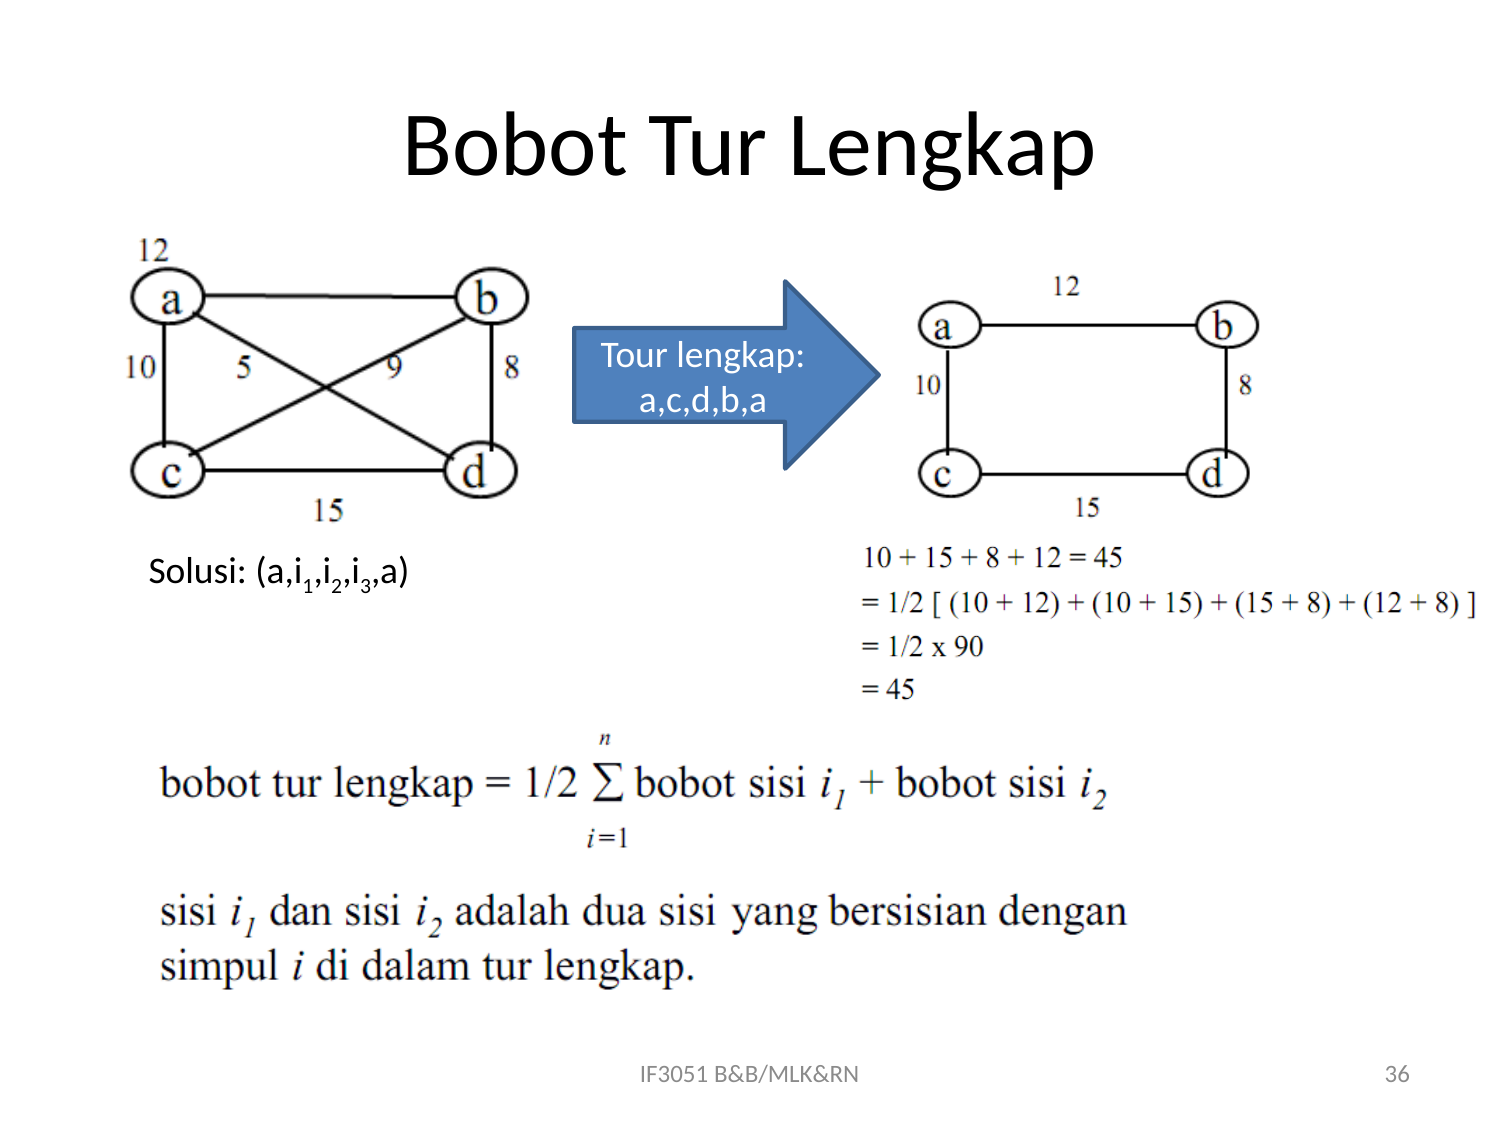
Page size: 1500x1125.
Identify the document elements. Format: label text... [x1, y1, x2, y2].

picture [854, 538, 1500, 707]
title Bobot Tur Lengkap [75, 45, 1425, 233]
footer IF3051 B&B/MLK&RN [512, 1042, 988, 1103]
text_box Solusi: (a,i1,i2,i3,a) [133, 558, 425, 605]
picture [140, 714, 1161, 1002]
text_box Tour lengkap: a,c,d,b,a [572, 279, 881, 471]
slide_number 36 [1074, 1042, 1425, 1103]
picture [93, 222, 540, 550]
picture [890, 269, 1276, 528]
